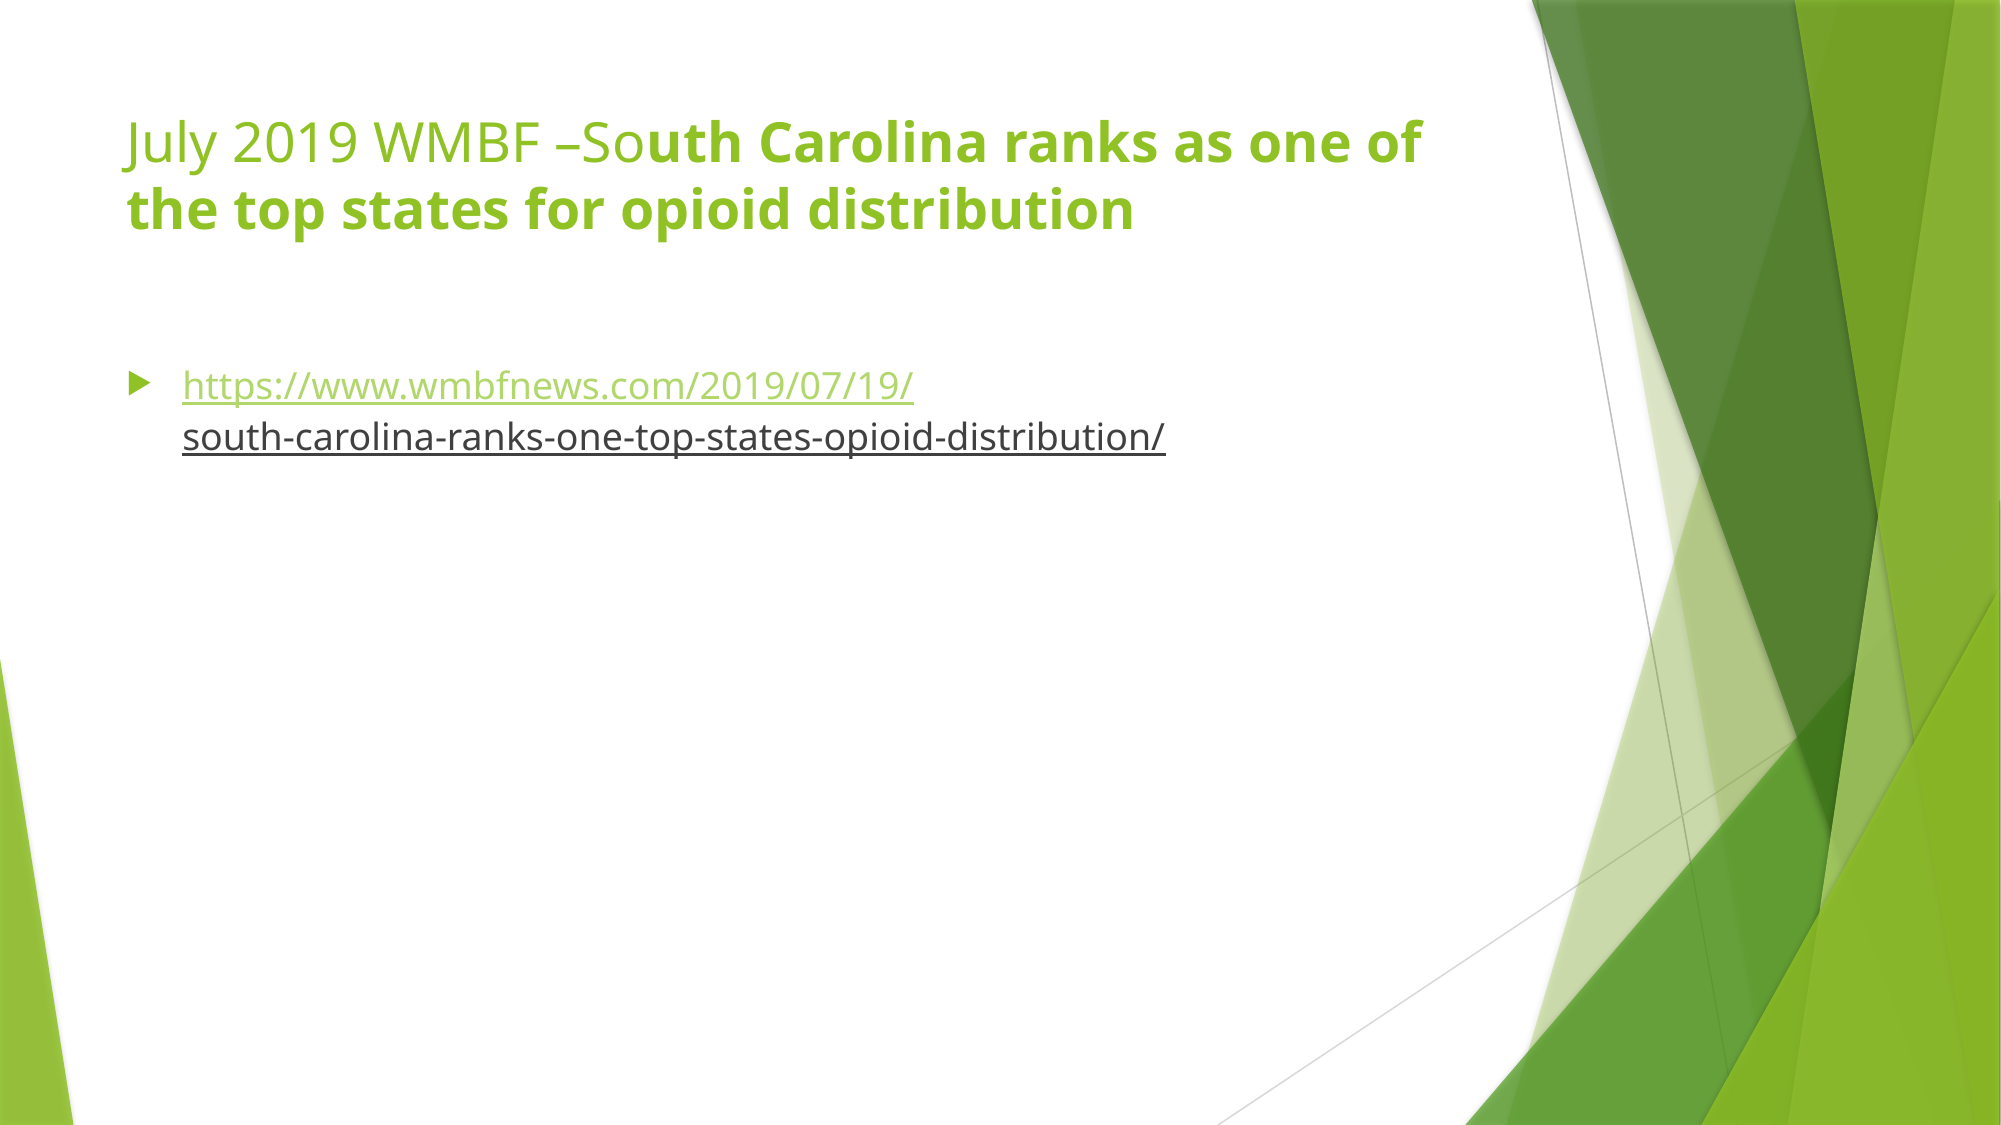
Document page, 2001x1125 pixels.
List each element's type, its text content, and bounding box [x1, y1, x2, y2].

list https://www.wmbfnews.com/2019/07/19/south-carolina-ranks-one-top-states-opioid-distribution/ [111, 354, 1522, 992]
title July 2019 WMBF –South Carolina ranks as one of the top states for opioid distribution [111, 99, 1522, 317]
